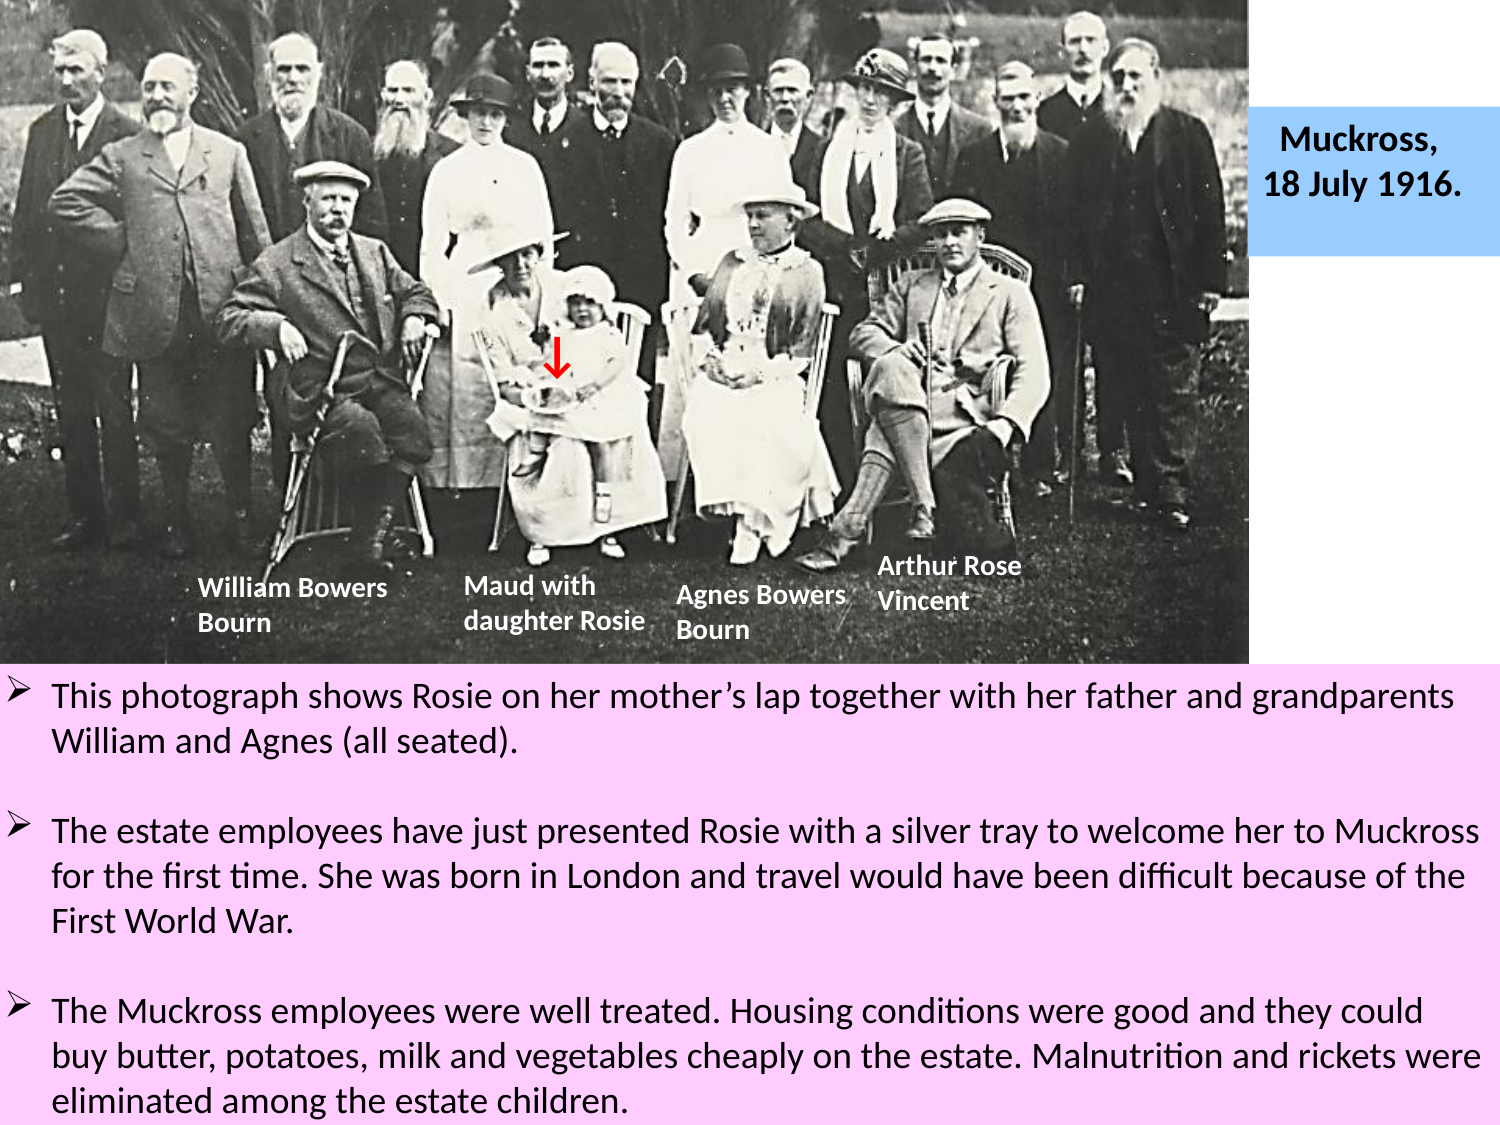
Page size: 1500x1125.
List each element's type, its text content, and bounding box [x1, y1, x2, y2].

text_box This photograph shows Rosie on her mother’s lap together with her father and grandparents William and Agnes (all seated). The estate employees have just presented Rosie with a silver tray to welcome her to Muckross for the first time. She was born in London and travel would have been difficult because of the First World War. The Muckross employees were well treated. Housing conditions were good and they could buy butter, potatoes, milk and vegetables cheaply on the estate. Malnutrition and rickets were eliminated among the estate children. [0, 663, 1500, 1125]
text_box Muckross, 18 July 1916. [1252, 106, 1500, 257]
picture [0, 0, 1249, 665]
